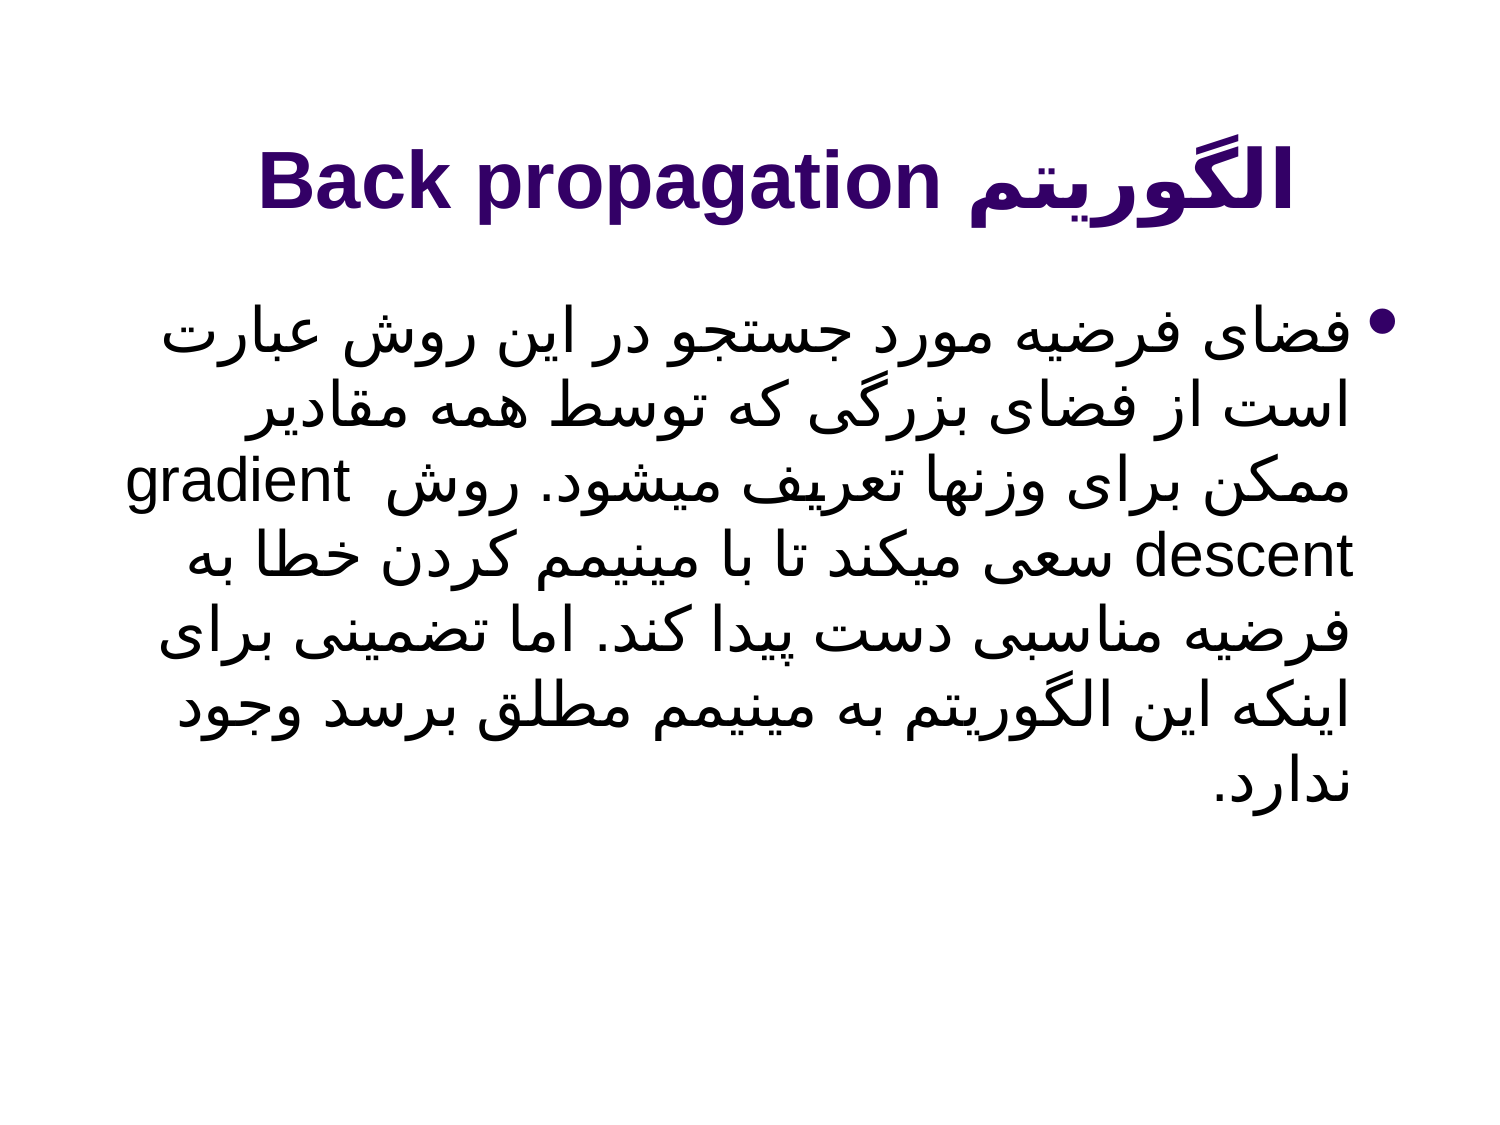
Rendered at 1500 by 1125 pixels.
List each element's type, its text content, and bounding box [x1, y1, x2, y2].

list فضای فرضیه مورد جستجو در این روش عبارت است از فضای بزرگی که توسط همه مقادیر ممکن برای وزنها تعریف میشود. روش gradient descent سعی میکند تا با مینیمم کردن خطا به فرضیه مناسبی دست پیدا کند. اما تضمینی برای اینکه این الگوریتم به مینیمم مطلق برسد وجود ندارد. [75, 282, 1425, 1006]
title الگوریتم Back propagation [75, 20, 1313, 233]
